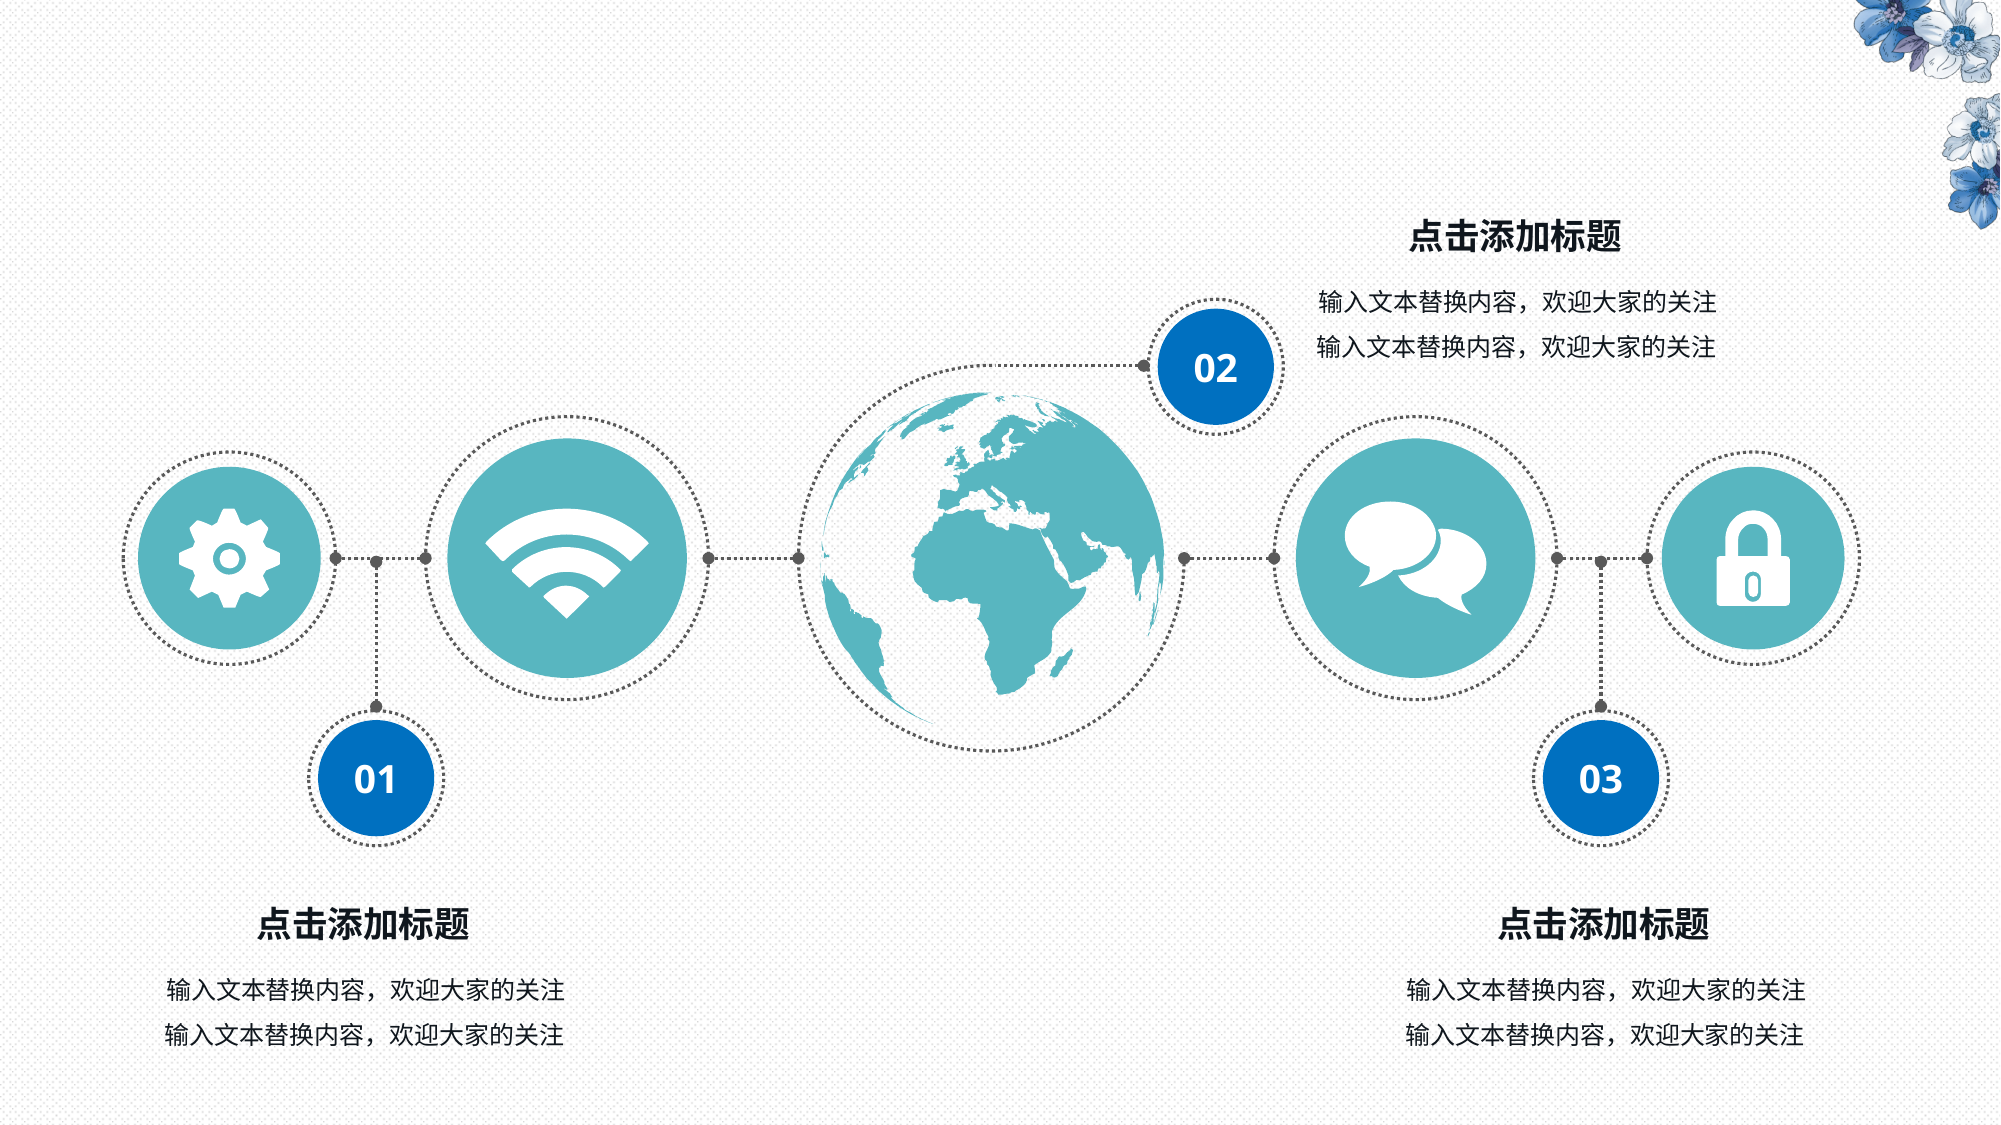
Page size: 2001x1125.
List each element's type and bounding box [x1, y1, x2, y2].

text_box [1646, 451, 1860, 665]
text_box [1301, 206, 1755, 356]
text_box [1390, 893, 1844, 1044]
text_box [1533, 710, 1669, 846]
text_box [797, 364, 1185, 752]
text_box [992, 395, 1165, 558]
text_box [149, 893, 603, 1044]
text_box [1273, 416, 1558, 700]
text_box [1148, 298, 1284, 435]
text_box [425, 416, 709, 700]
text_box [308, 710, 444, 846]
picture [0, 0, 2001, 1125]
text_box [122, 451, 336, 665]
